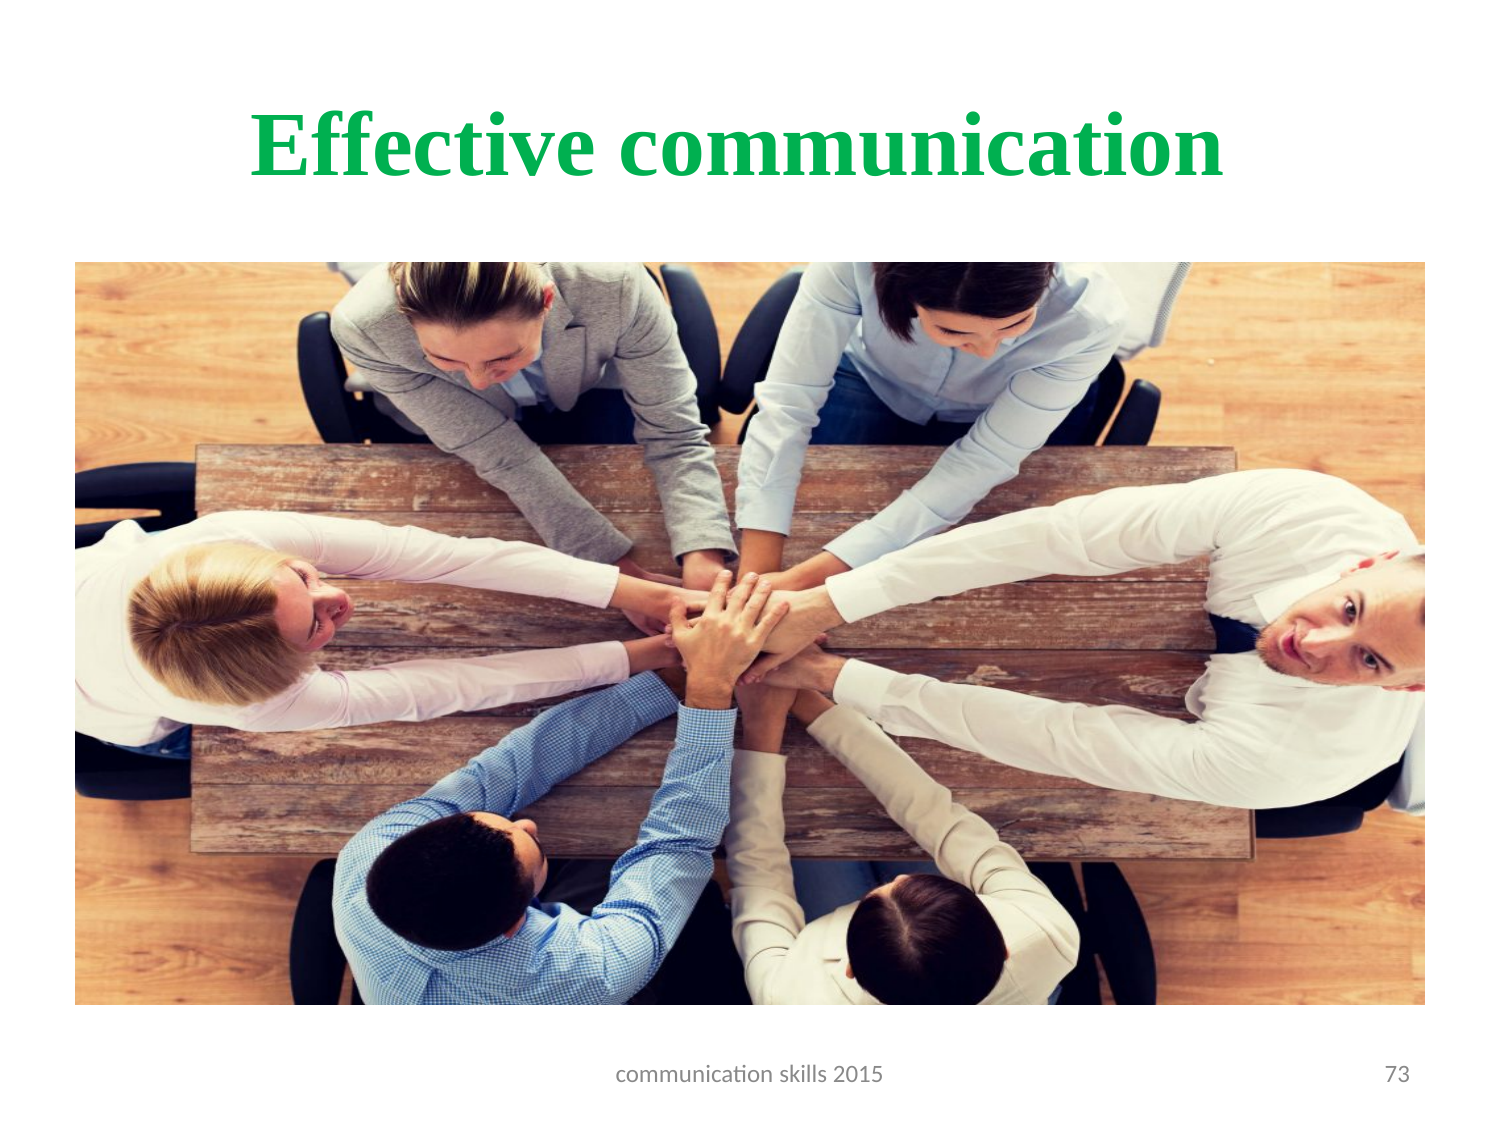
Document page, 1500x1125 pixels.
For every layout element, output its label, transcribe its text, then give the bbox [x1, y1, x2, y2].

text_box 73 [1074, 1042, 1425, 1103]
text_box communication skills 2015 [512, 1042, 988, 1103]
title Effective communication [75, 45, 1425, 233]
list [74, 262, 1425, 1005]
